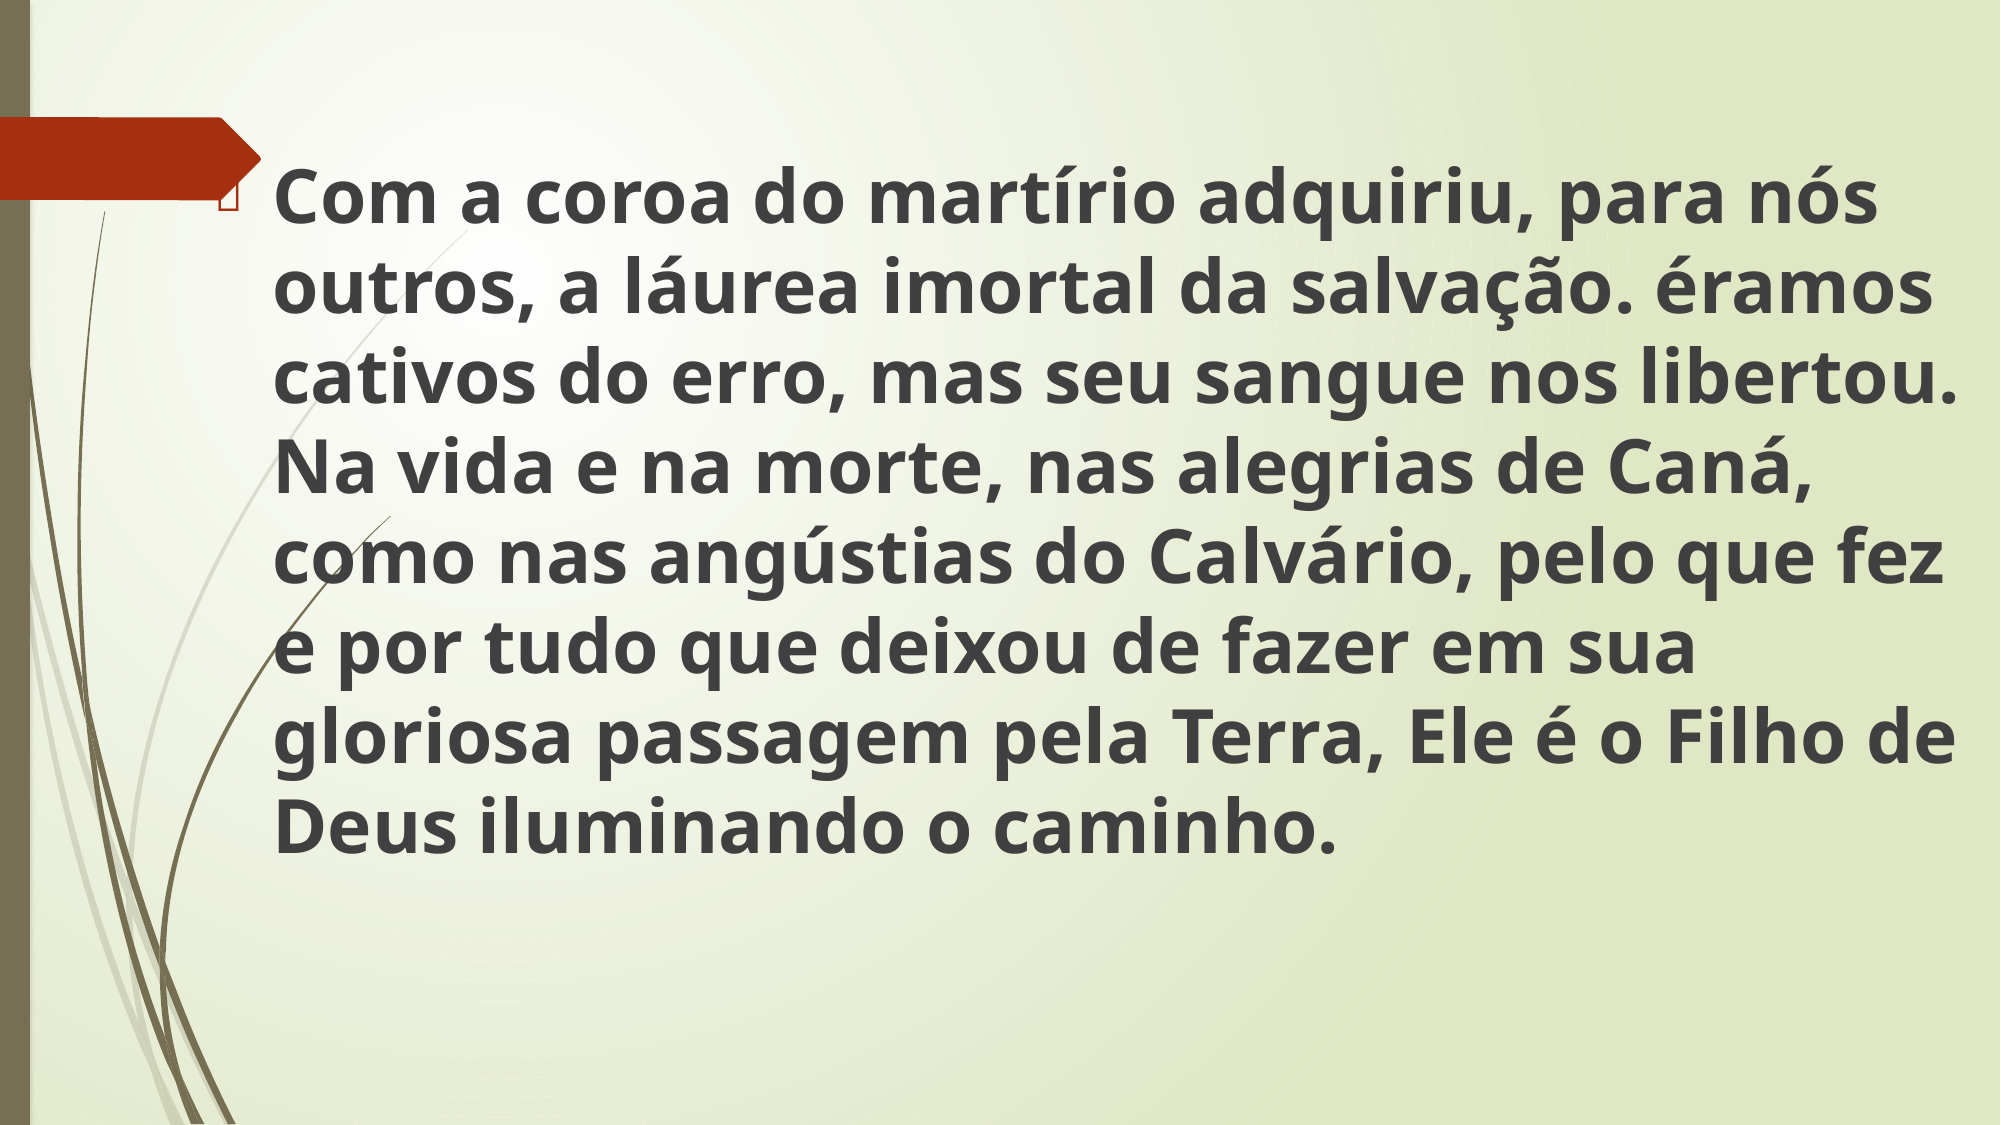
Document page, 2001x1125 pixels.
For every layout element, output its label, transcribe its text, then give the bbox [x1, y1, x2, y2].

list Com a coroa do martírio adquiriu, para nós outros, a láurea imortal da salvação. éramos cativos do erro, mas seu sangue nos libertou. Na vida e na morte, nas alegrias de Caná, como nas angústias do Calvário, pelo que fez e por tudo que deixou de fazer em sua gloriosa passagem pela Terra, Ele é o Filho de Deus iluminando o caminho. [201, 0, 2000, 1125]
